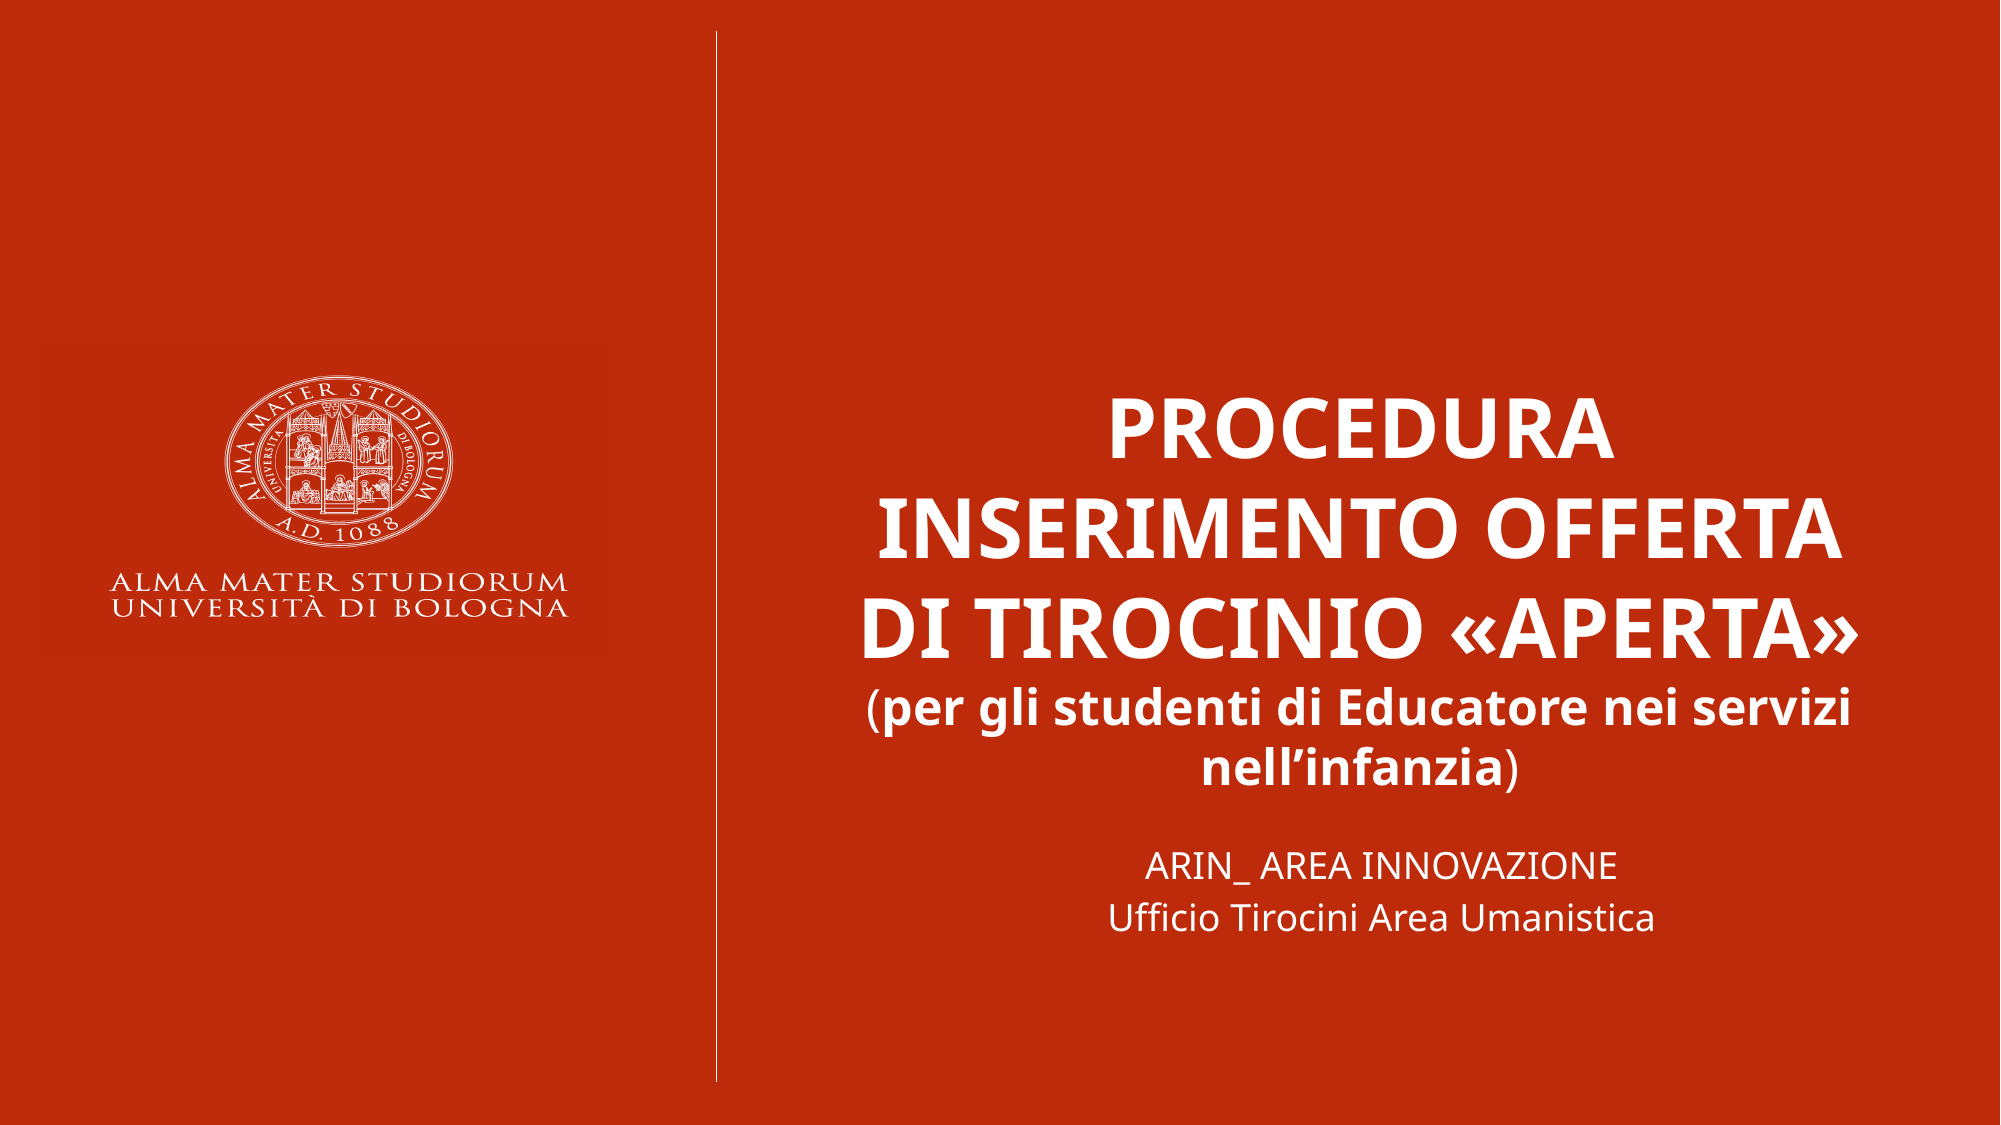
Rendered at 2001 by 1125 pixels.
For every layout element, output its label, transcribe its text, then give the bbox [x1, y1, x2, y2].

text_box ARIN_ AREA INNOVAZIONE Ufficio Tirocini Area Umanistica [881, 834, 1882, 947]
picture [39, 341, 607, 660]
list PROCEDURA INSERIMENTO OFFERTA DI TIROCINIO «APERTA» (per gli studenti di Educatore nei servizi nell’infanzia) [787, 137, 1934, 1059]
